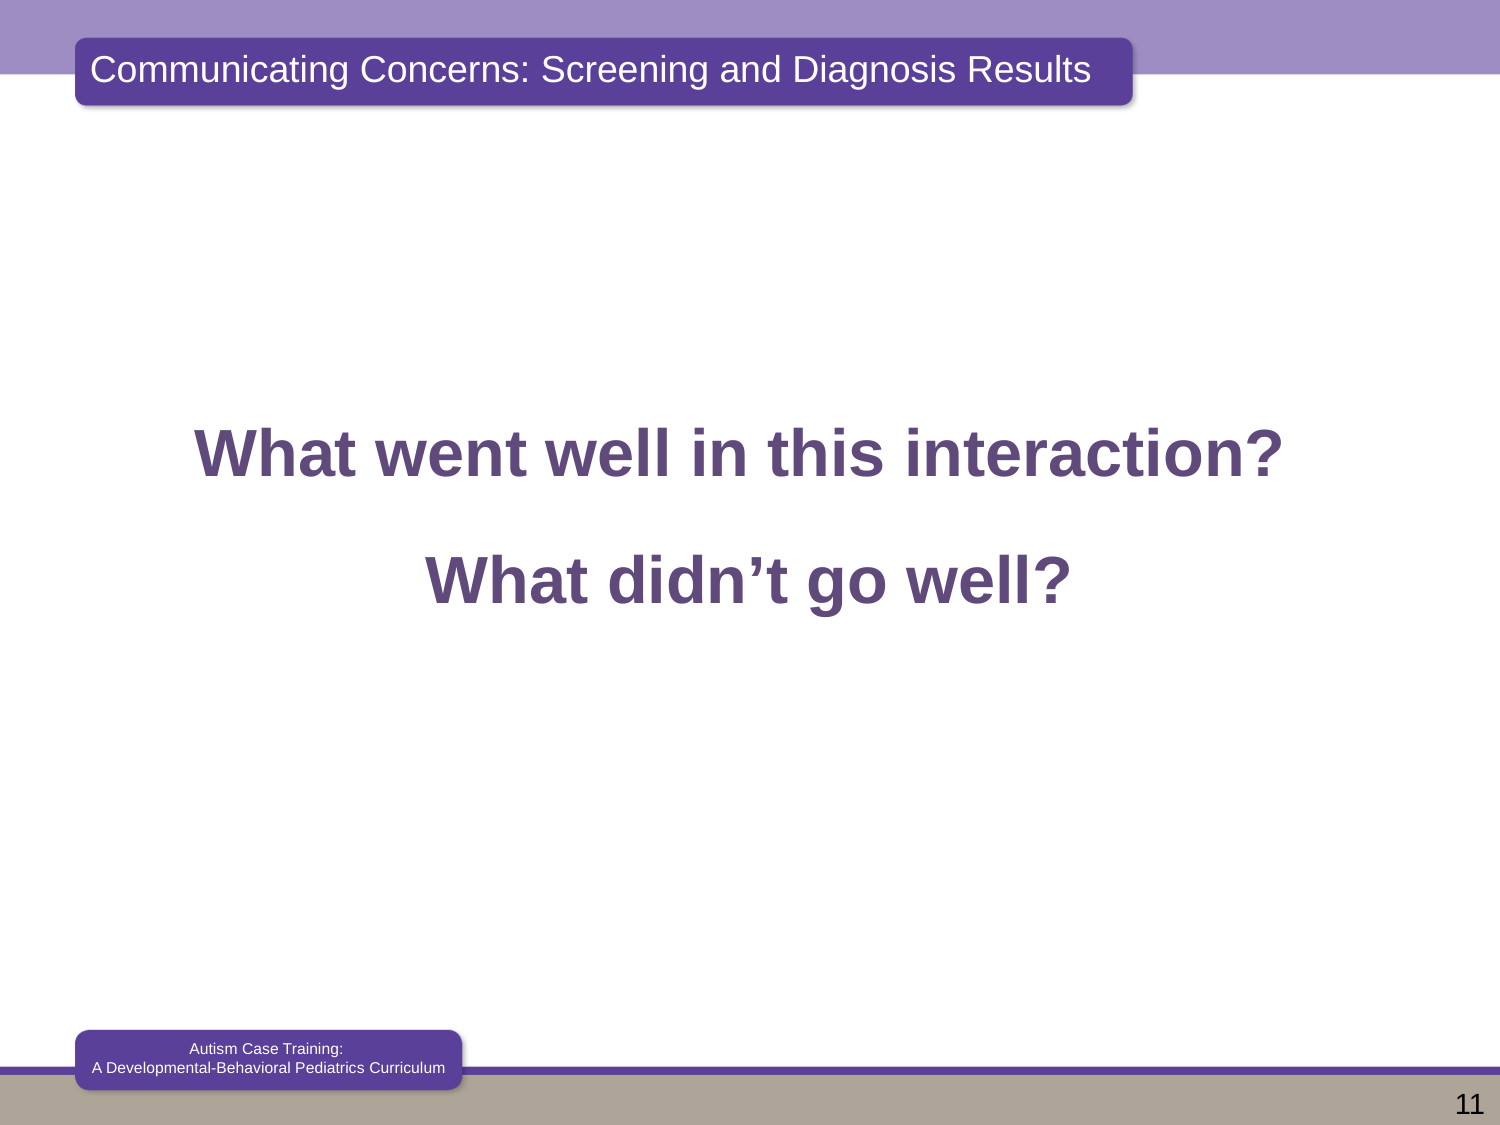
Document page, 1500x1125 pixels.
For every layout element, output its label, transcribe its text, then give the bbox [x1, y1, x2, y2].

picture [0, 0, 1500, 1125]
list What went well in this interaction? What didn’t go well? [74, 337, 1426, 713]
